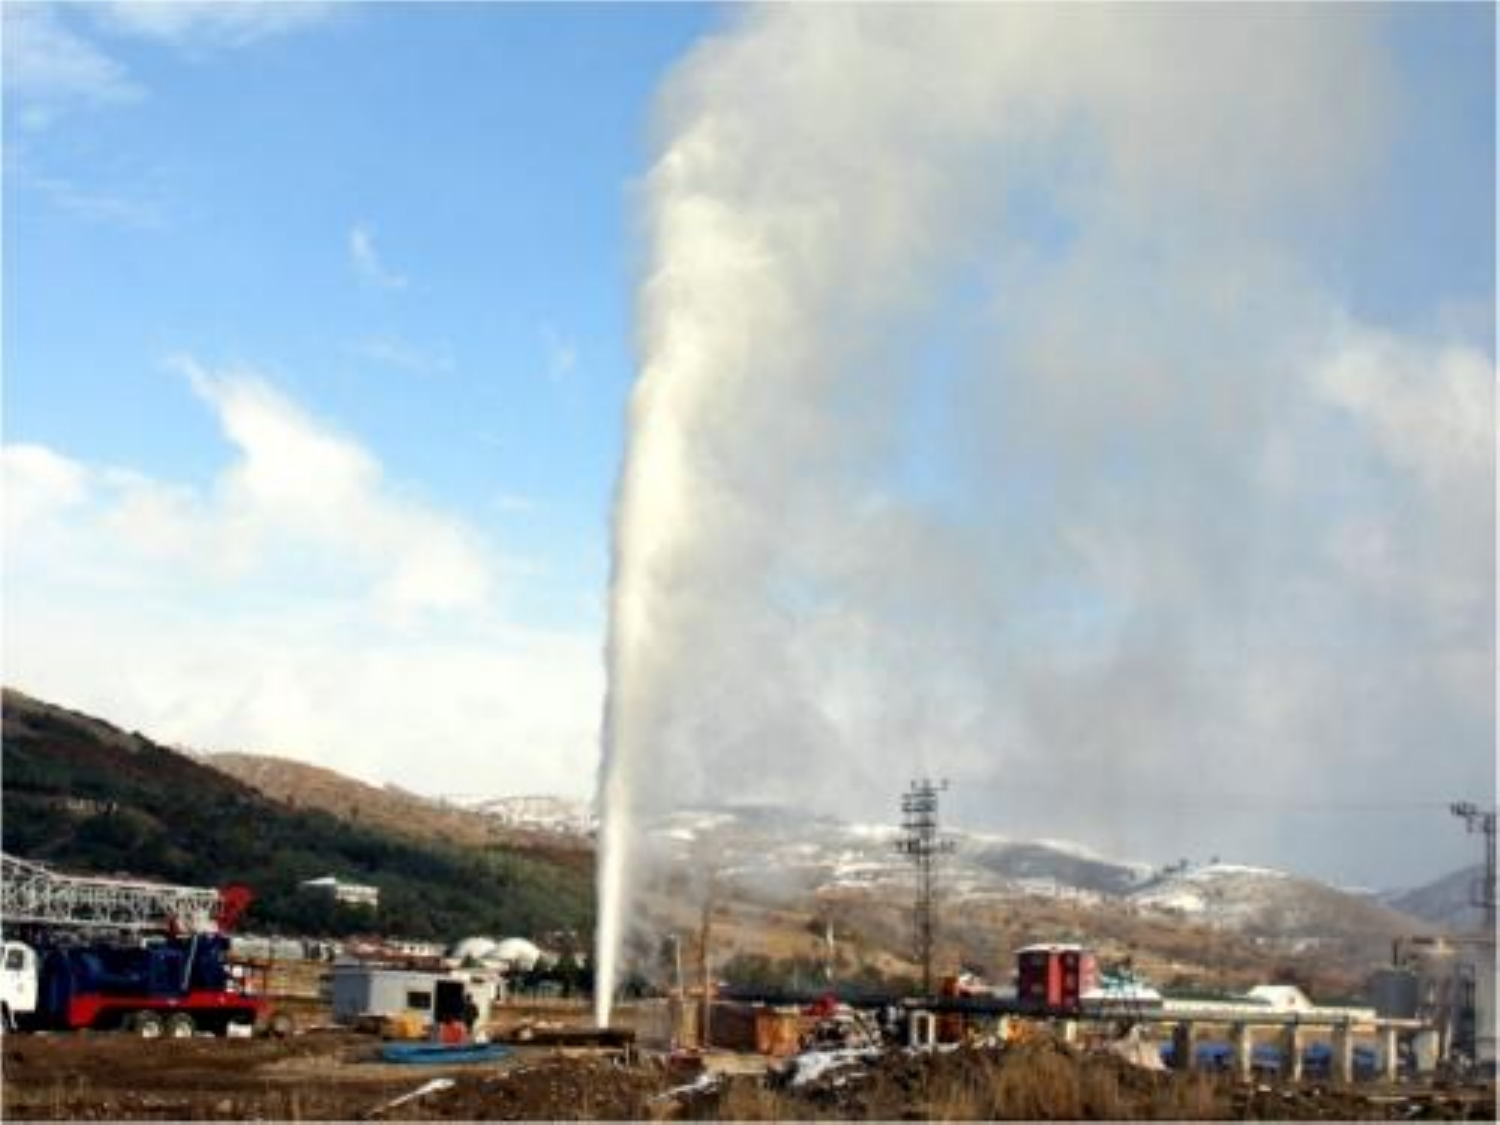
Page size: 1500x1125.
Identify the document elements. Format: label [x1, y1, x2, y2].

list [0, 0, 1500, 1125]
